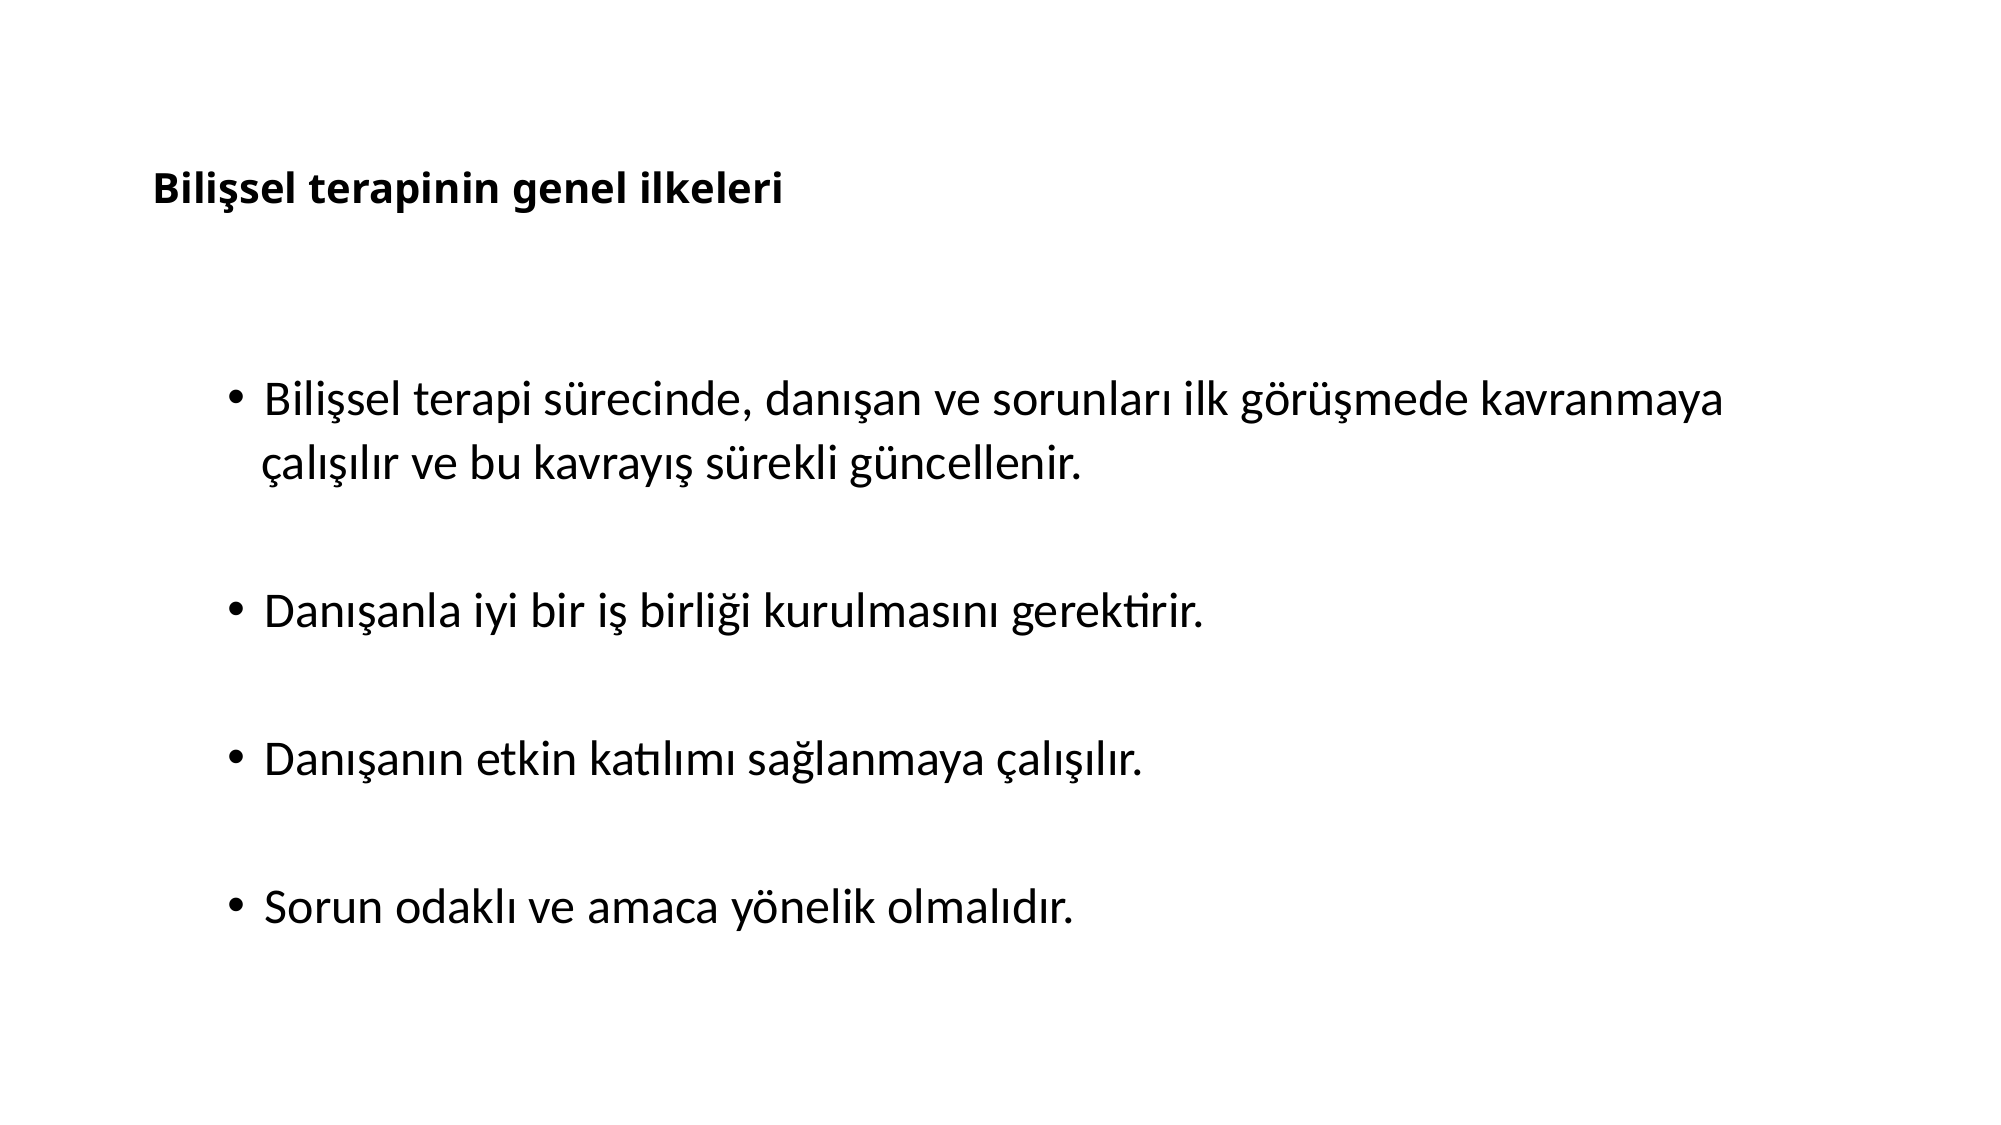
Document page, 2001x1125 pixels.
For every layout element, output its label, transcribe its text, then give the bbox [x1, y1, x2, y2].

title Bilişsel terapinin genel ilkeleri [137, 59, 1863, 278]
list Bilişsel terapi sürecinde, danışan ve sorunları ilk görüşmede kavranmaya çalışılır ve bu kavrayış sürekli güncellenir. Danışanla iyi bir iş birliği kurulmasını gerektirir. Danışanın etkin katılımı sağlanmaya çalışılır. Sorun odaklı ve amaca yönelik olmalıdır. [137, 299, 1863, 1014]
